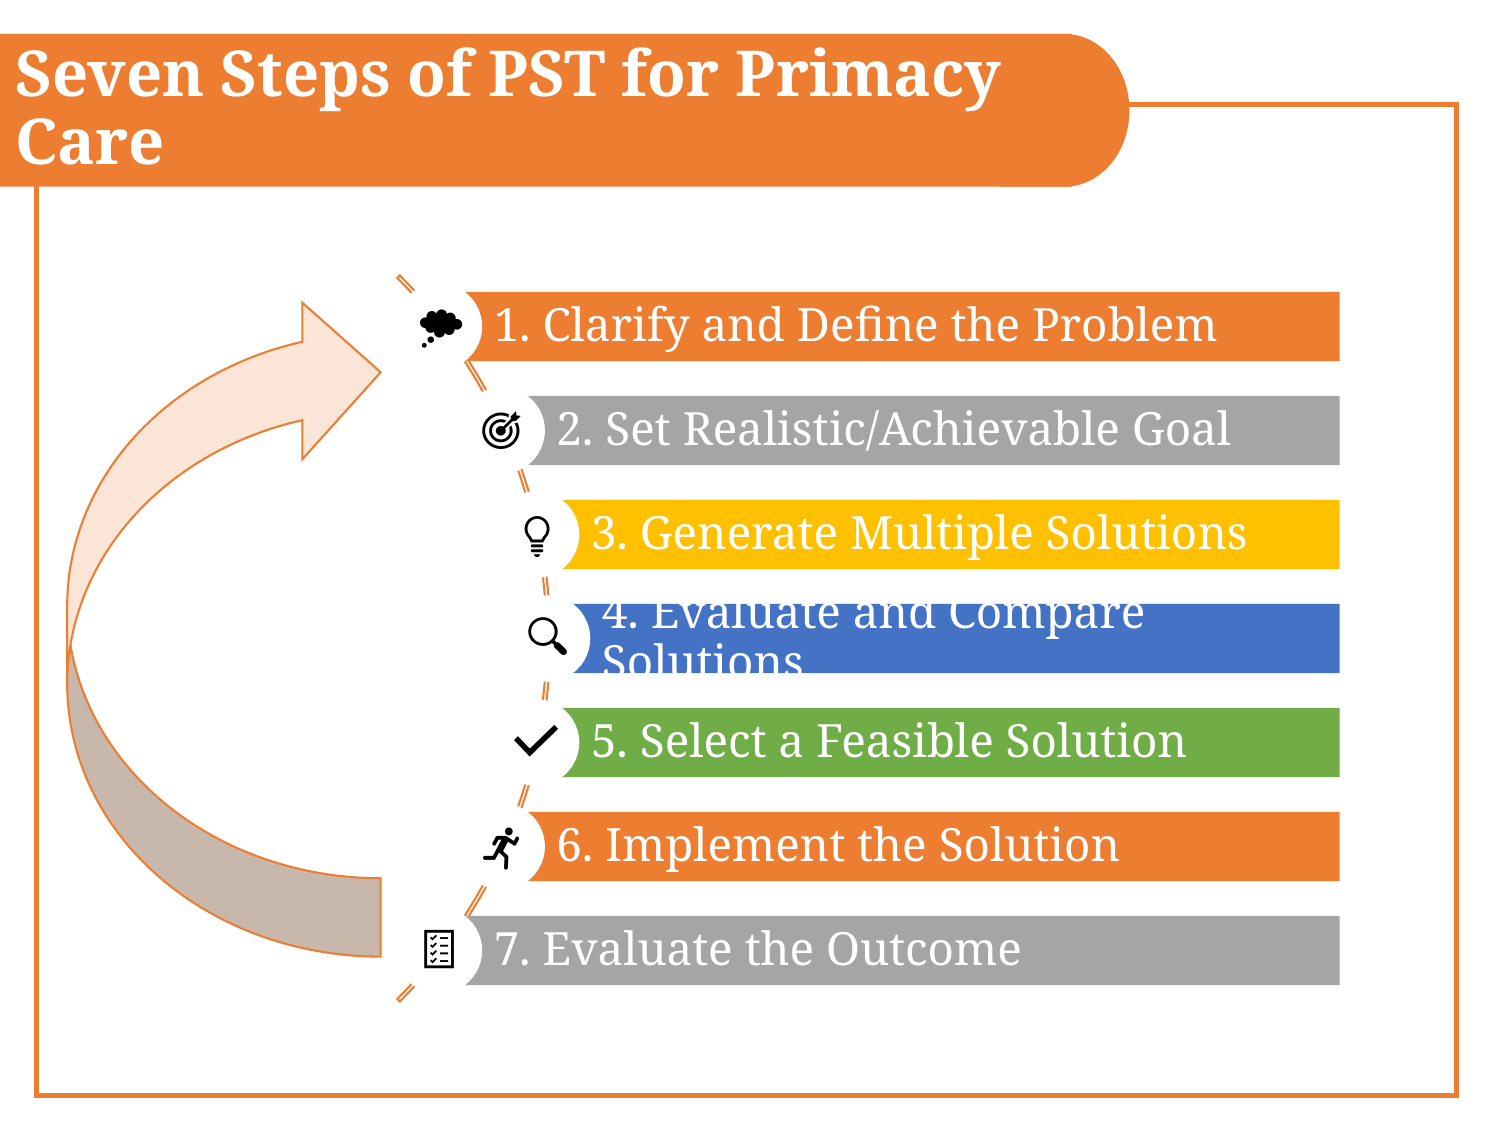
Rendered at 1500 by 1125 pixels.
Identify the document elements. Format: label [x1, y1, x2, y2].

picture [478, 825, 524, 872]
picture [524, 613, 571, 659]
picture [513, 717, 559, 764]
picture [478, 407, 525, 453]
picture [415, 303, 467, 354]
picture [415, 926, 462, 973]
text_box [0, 33, 1457, 1096]
picture [514, 513, 560, 560]
